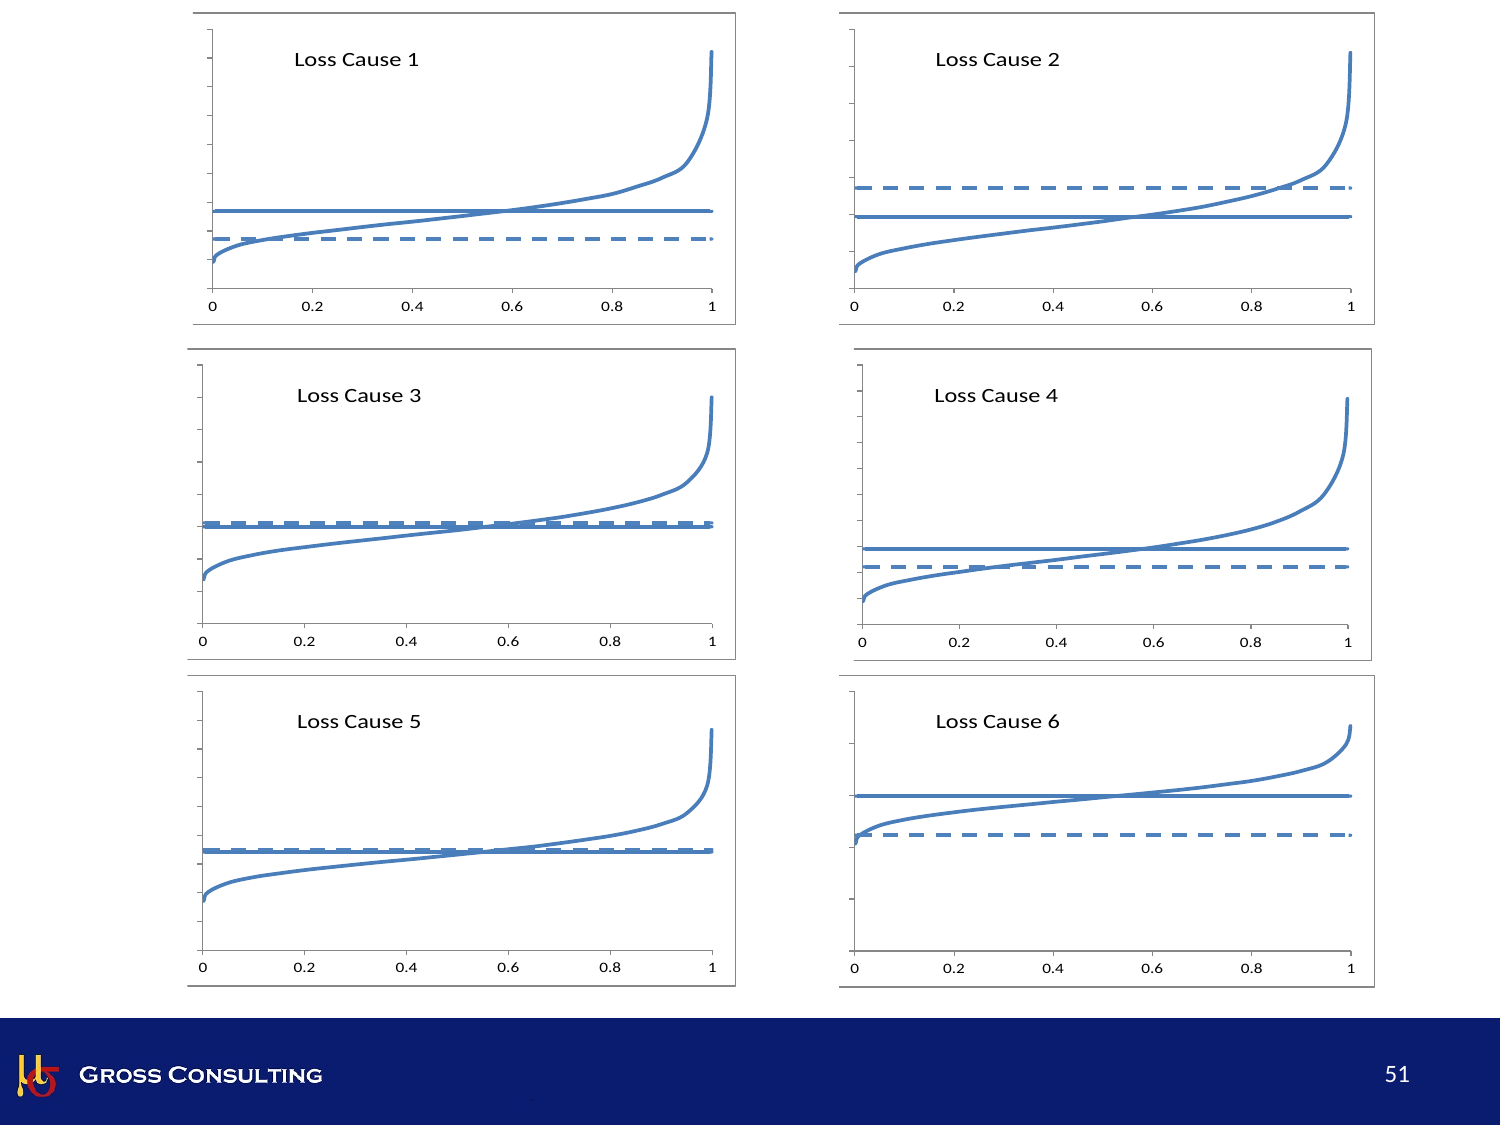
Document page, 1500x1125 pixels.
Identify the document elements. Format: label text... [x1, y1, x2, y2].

picture [853, 348, 1373, 662]
slide_number 51 [1074, 1042, 1425, 1103]
picture [186, 674, 737, 987]
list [192, 12, 737, 326]
picture [186, 348, 737, 661]
picture [0, 1018, 1500, 1125]
picture [838, 12, 1376, 326]
picture [838, 674, 1376, 988]
